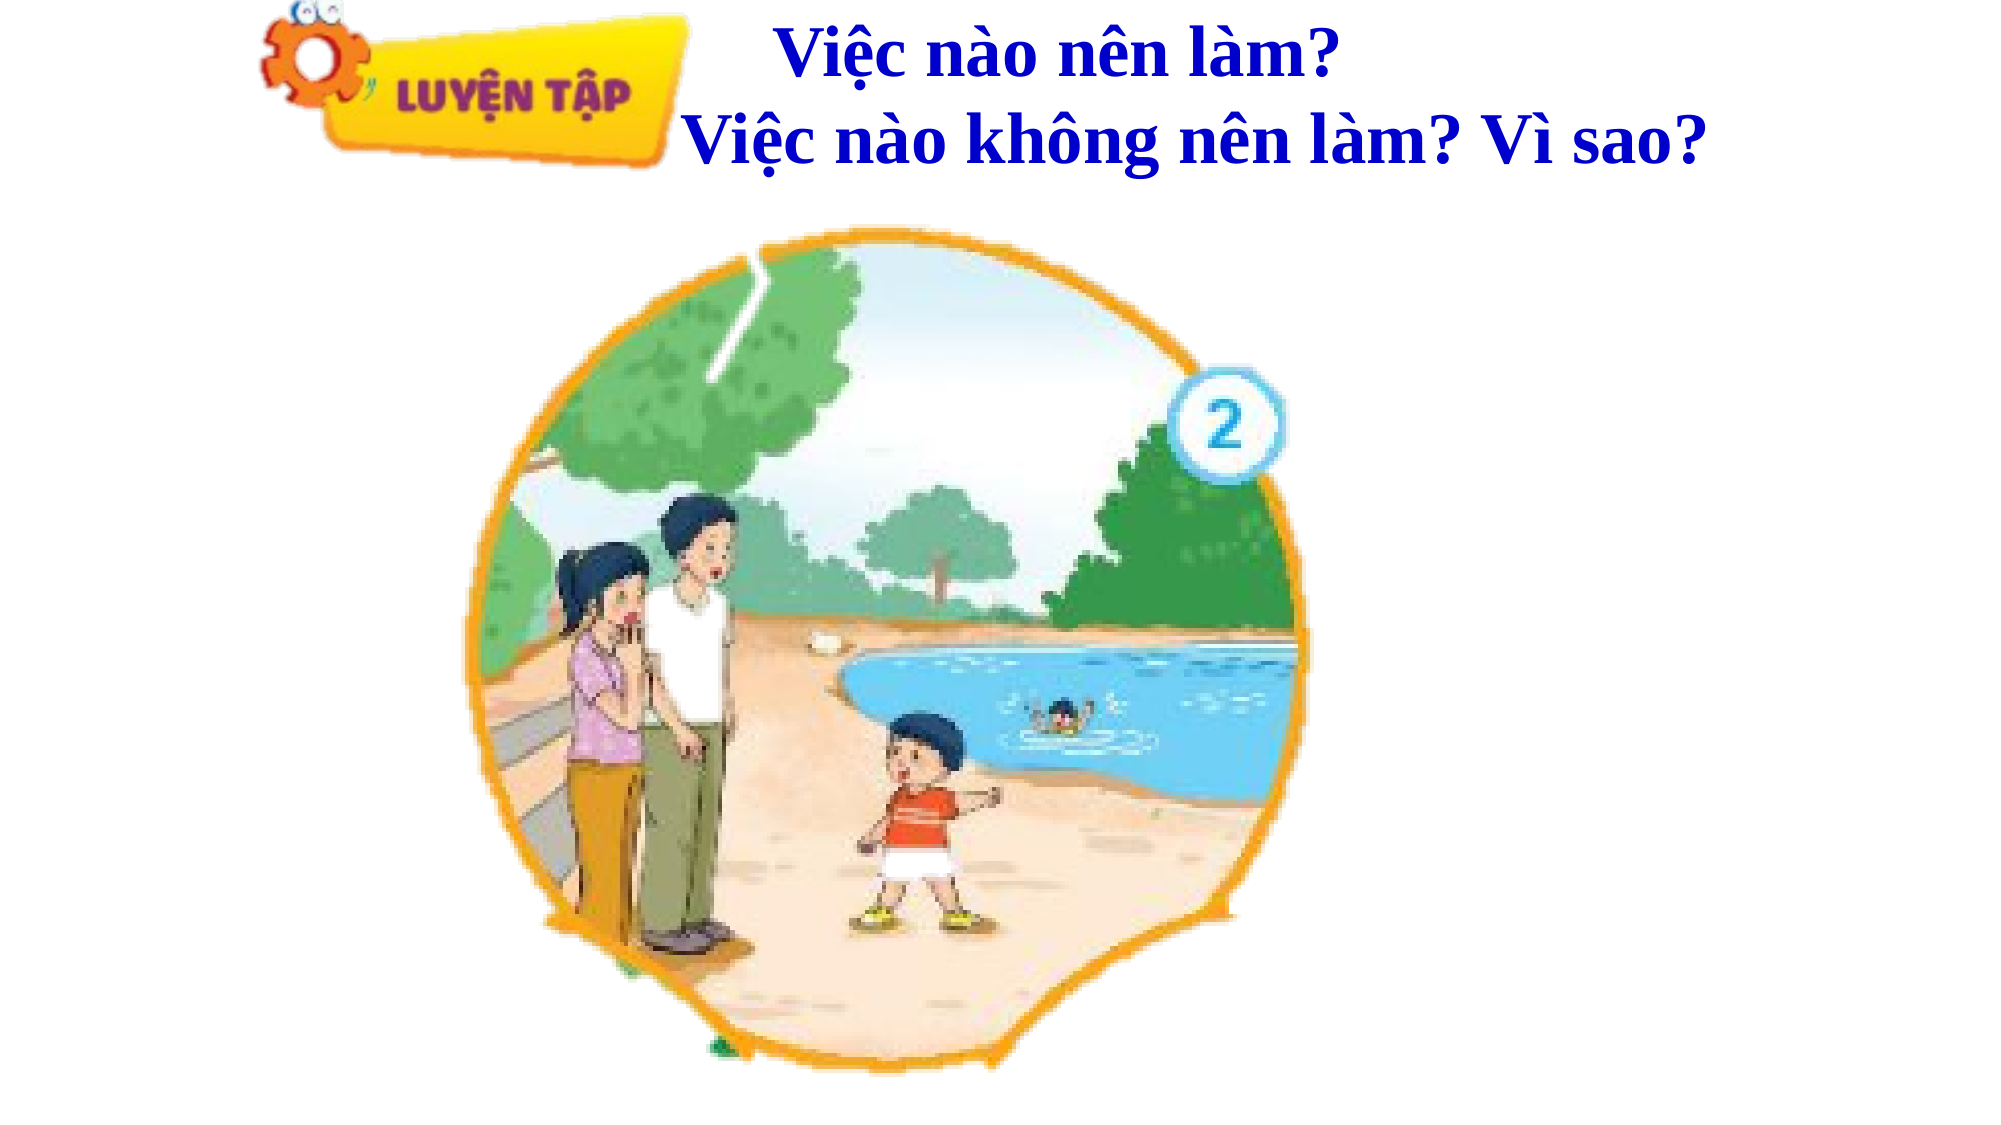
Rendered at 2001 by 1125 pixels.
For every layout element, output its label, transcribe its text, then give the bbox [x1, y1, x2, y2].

text_box Việc nào nên làm? Việc nào không nên làm? Vì sao? [700, 0, 1750, 186]
picture [252, 0, 700, 194]
picture [437, 208, 1323, 1098]
